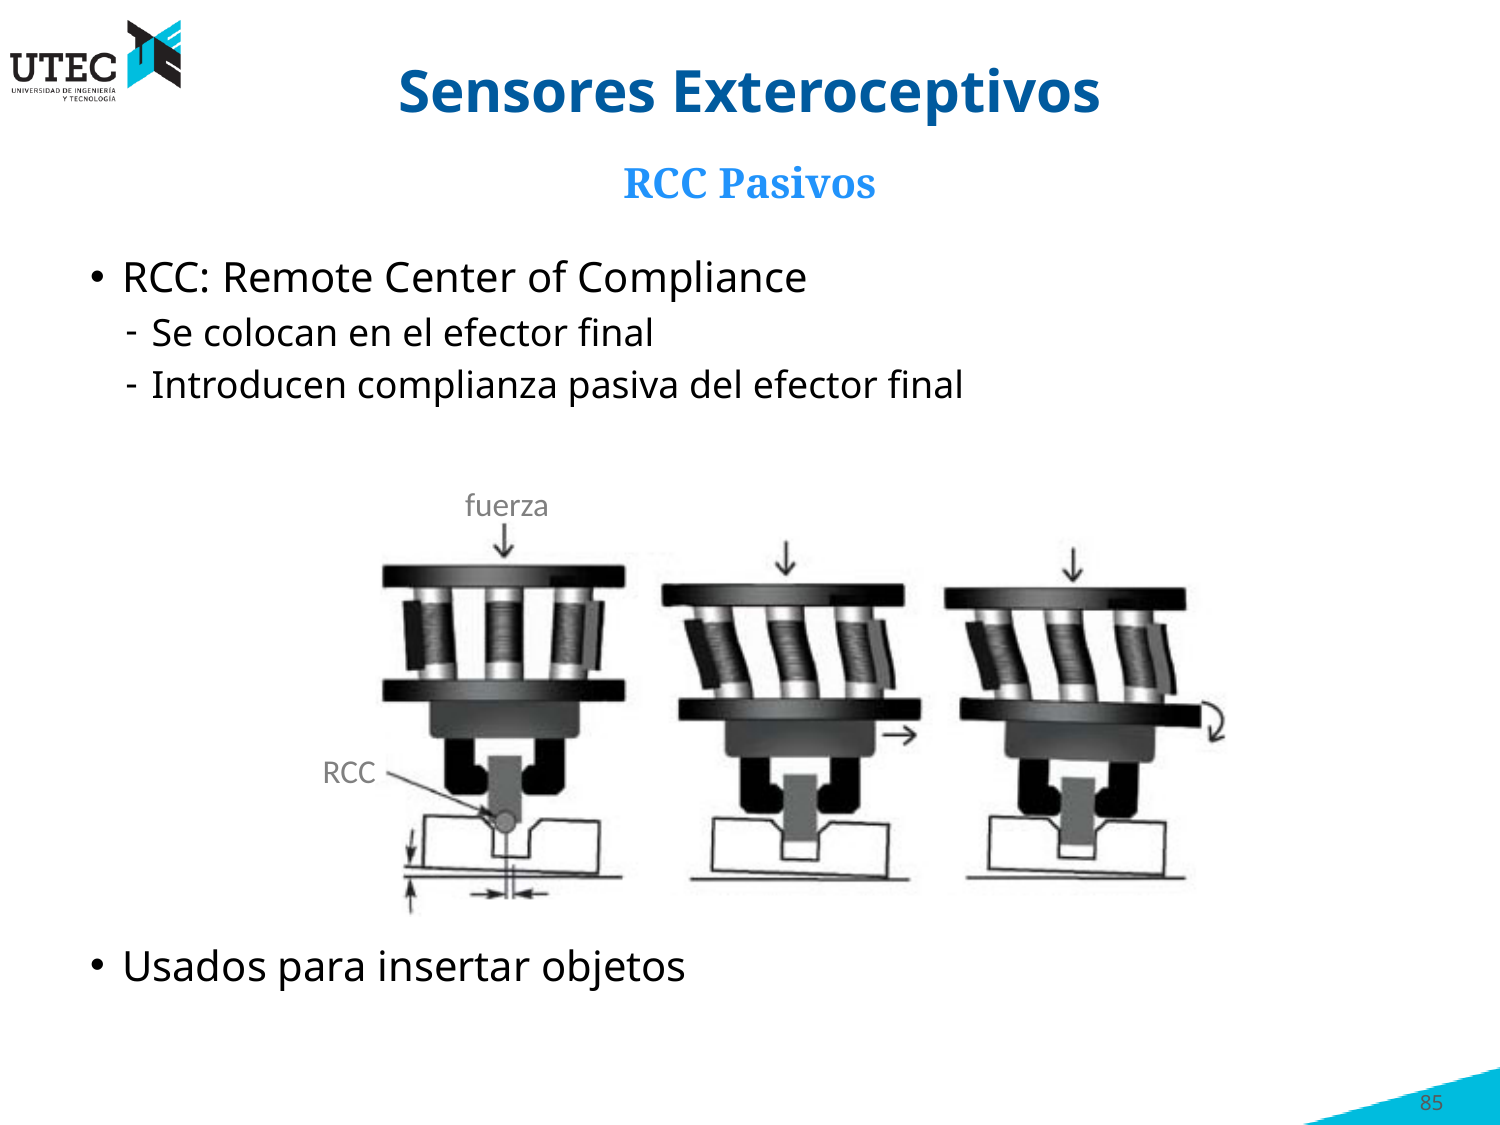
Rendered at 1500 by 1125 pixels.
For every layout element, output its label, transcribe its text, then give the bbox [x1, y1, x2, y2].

title Sensores Exteroceptivos [75, 31, 1425, 147]
text_box fuerza [450, 475, 565, 516]
picture [375, 518, 1235, 918]
list RCC: Remote Center of Compliance Se colocan en el efector final Introducen complianza pasiva del efector final Usados para insertar objetos [75, 243, 1425, 1083]
text_box RCC [307, 743, 370, 798]
picture [7, 19, 183, 102]
text_box RCC Pasivos [275, 149, 1224, 232]
picture [1286, 1066, 1500, 1125]
